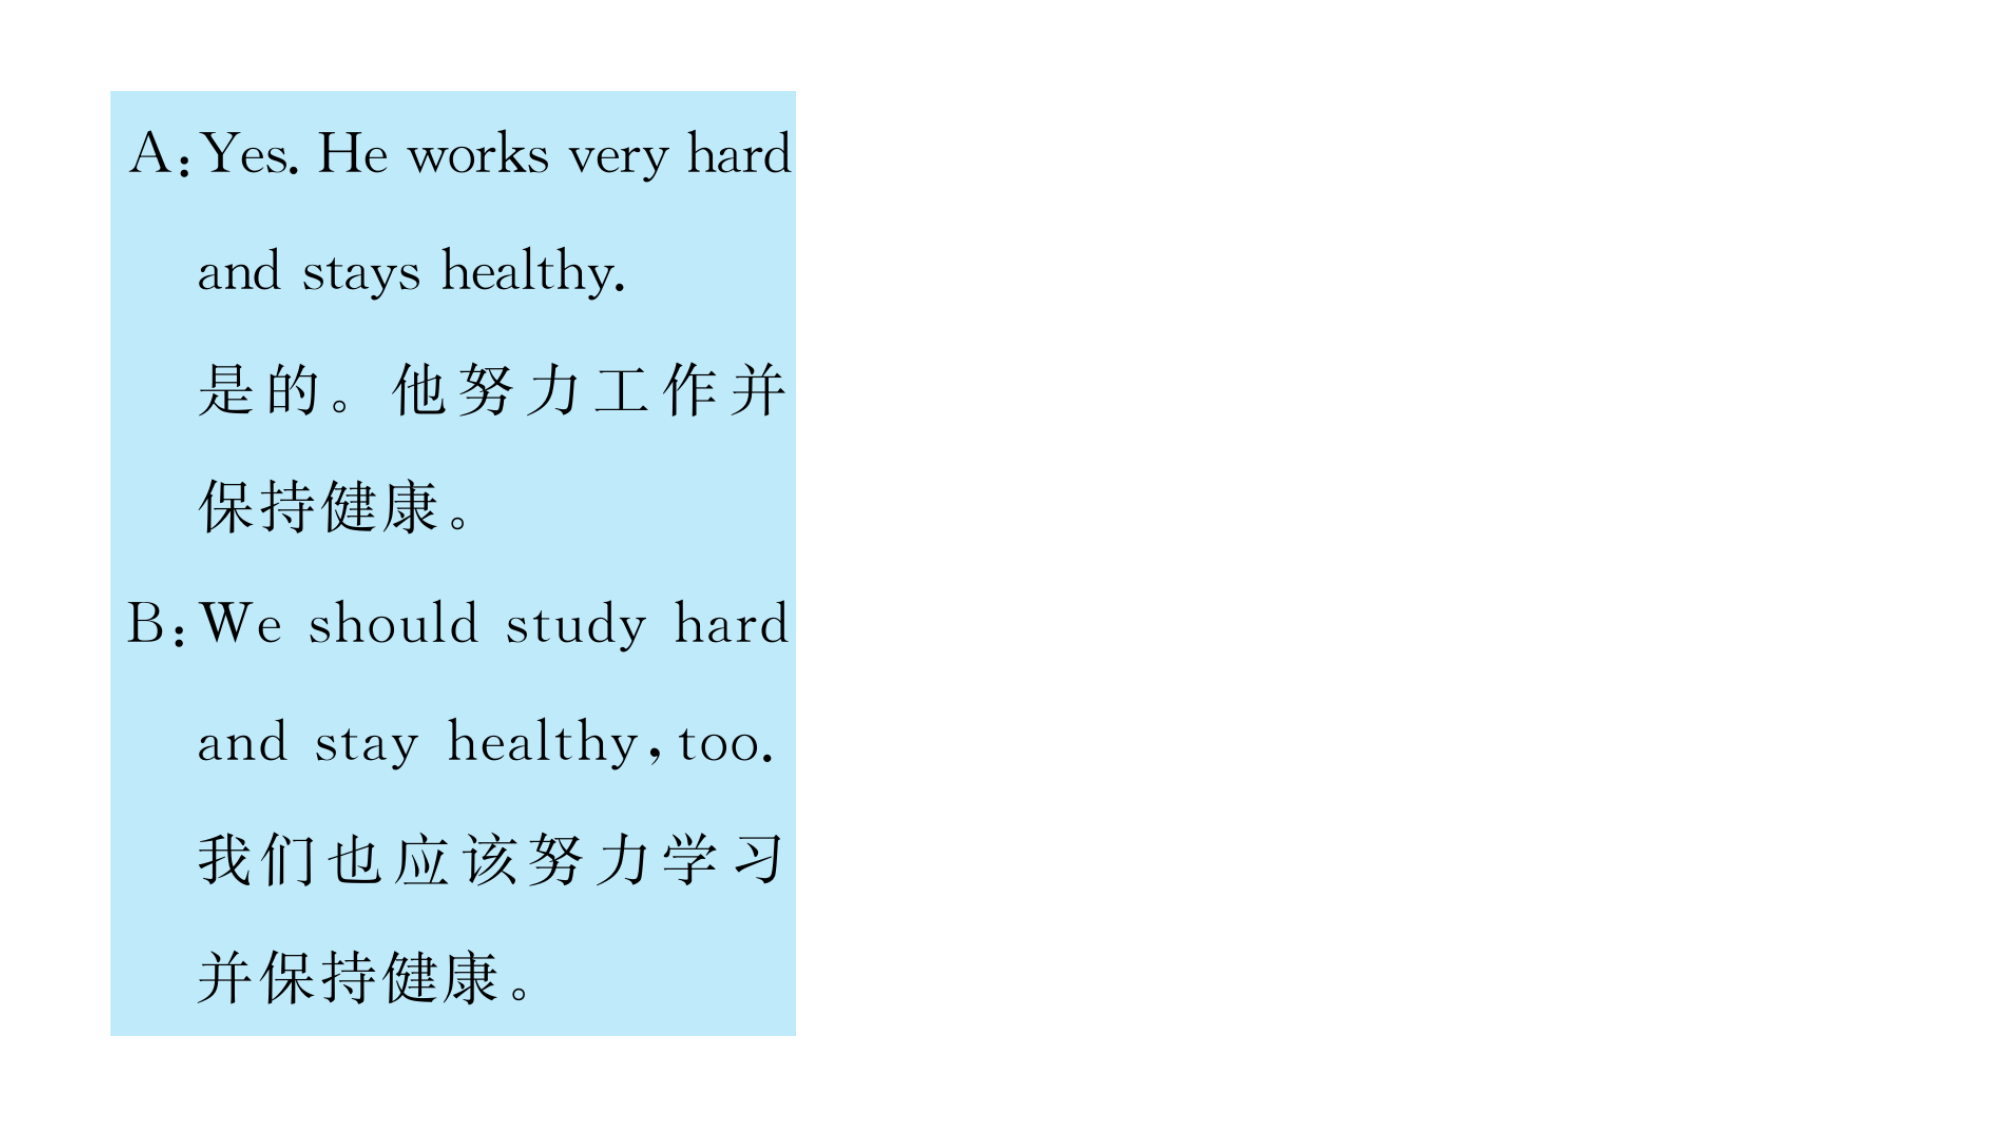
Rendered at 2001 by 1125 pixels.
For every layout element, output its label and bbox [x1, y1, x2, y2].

picture [105, 91, 796, 1036]
